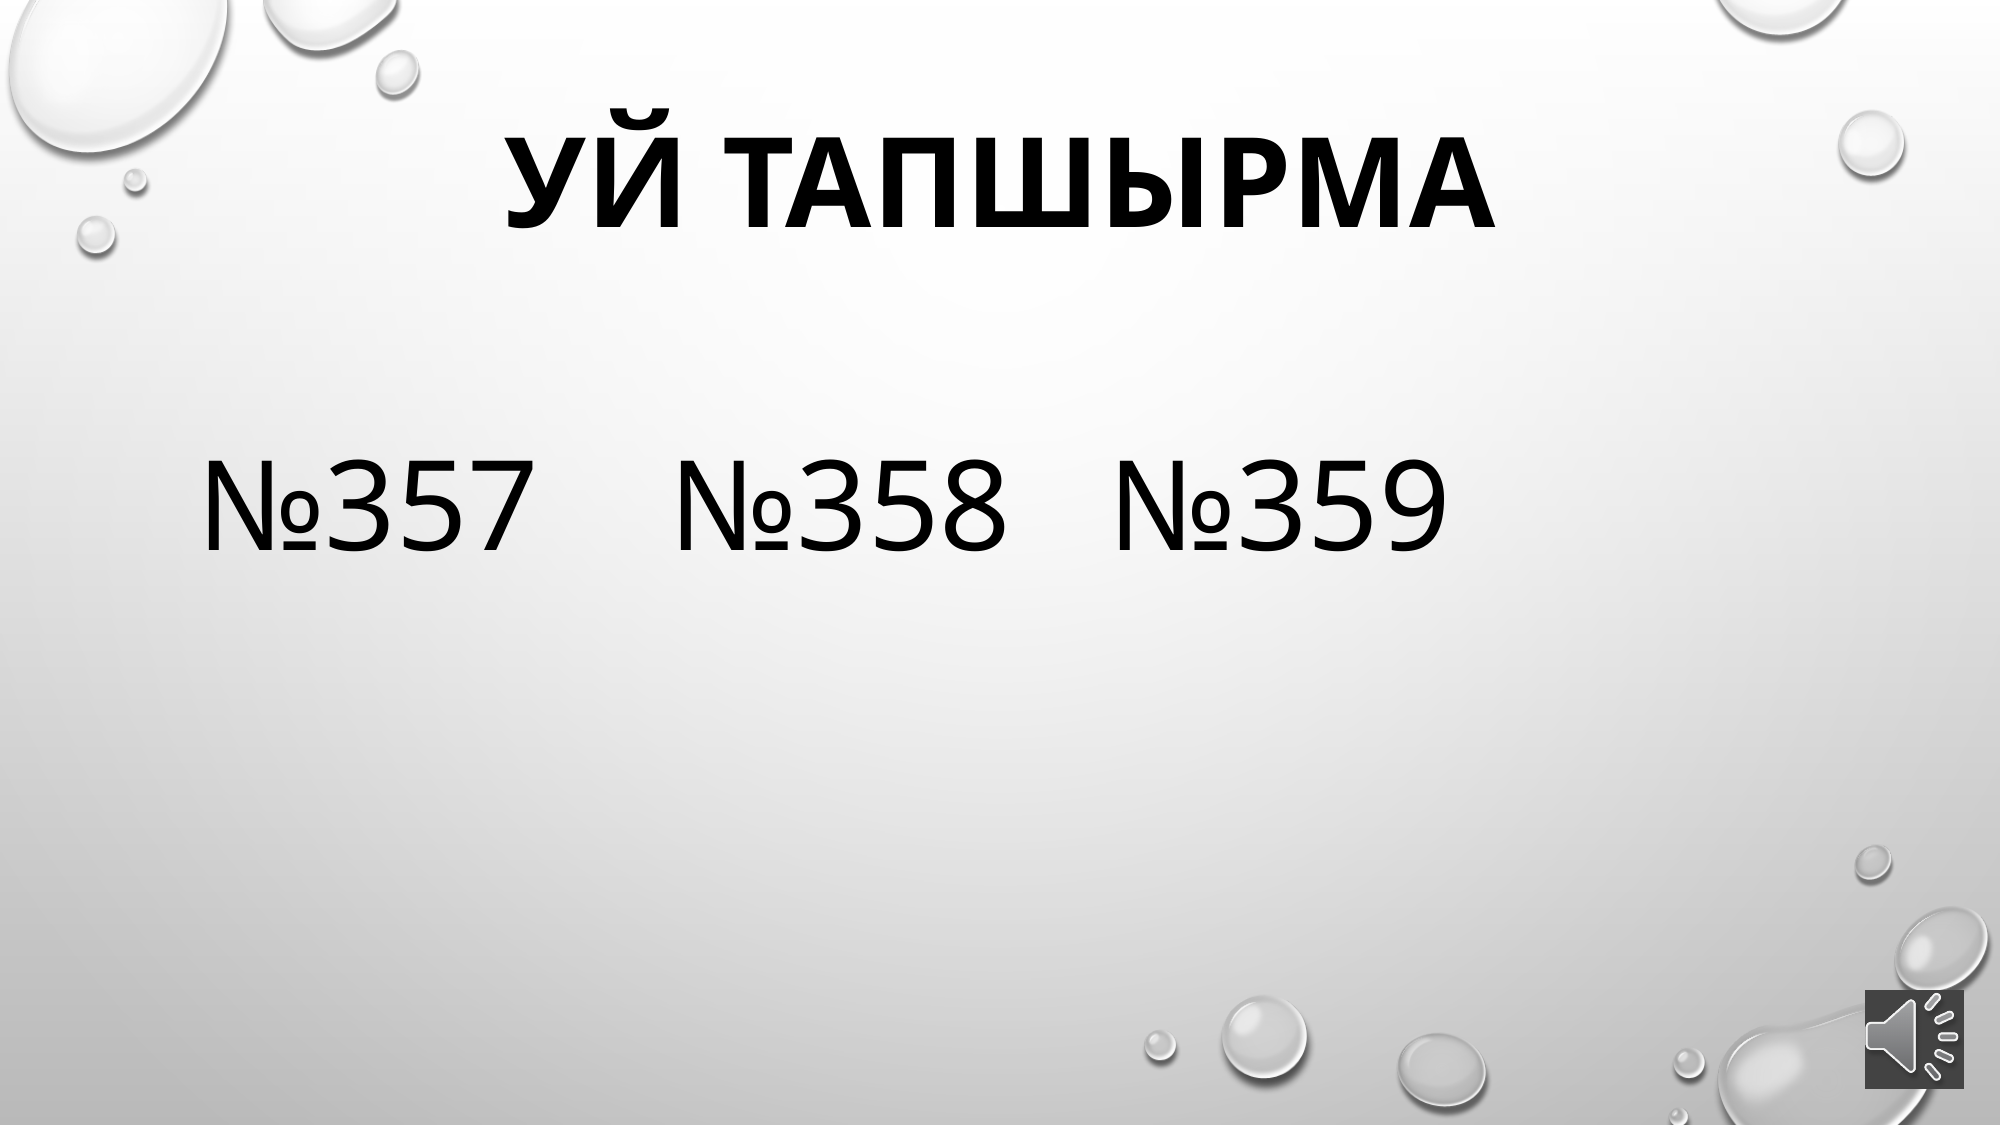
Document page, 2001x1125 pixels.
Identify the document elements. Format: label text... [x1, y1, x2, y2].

list №357 №358 №359 [149, 388, 1850, 950]
picture [0, 0, 2000, 1125]
title Уй тапшырма [149, 101, 1851, 364]
